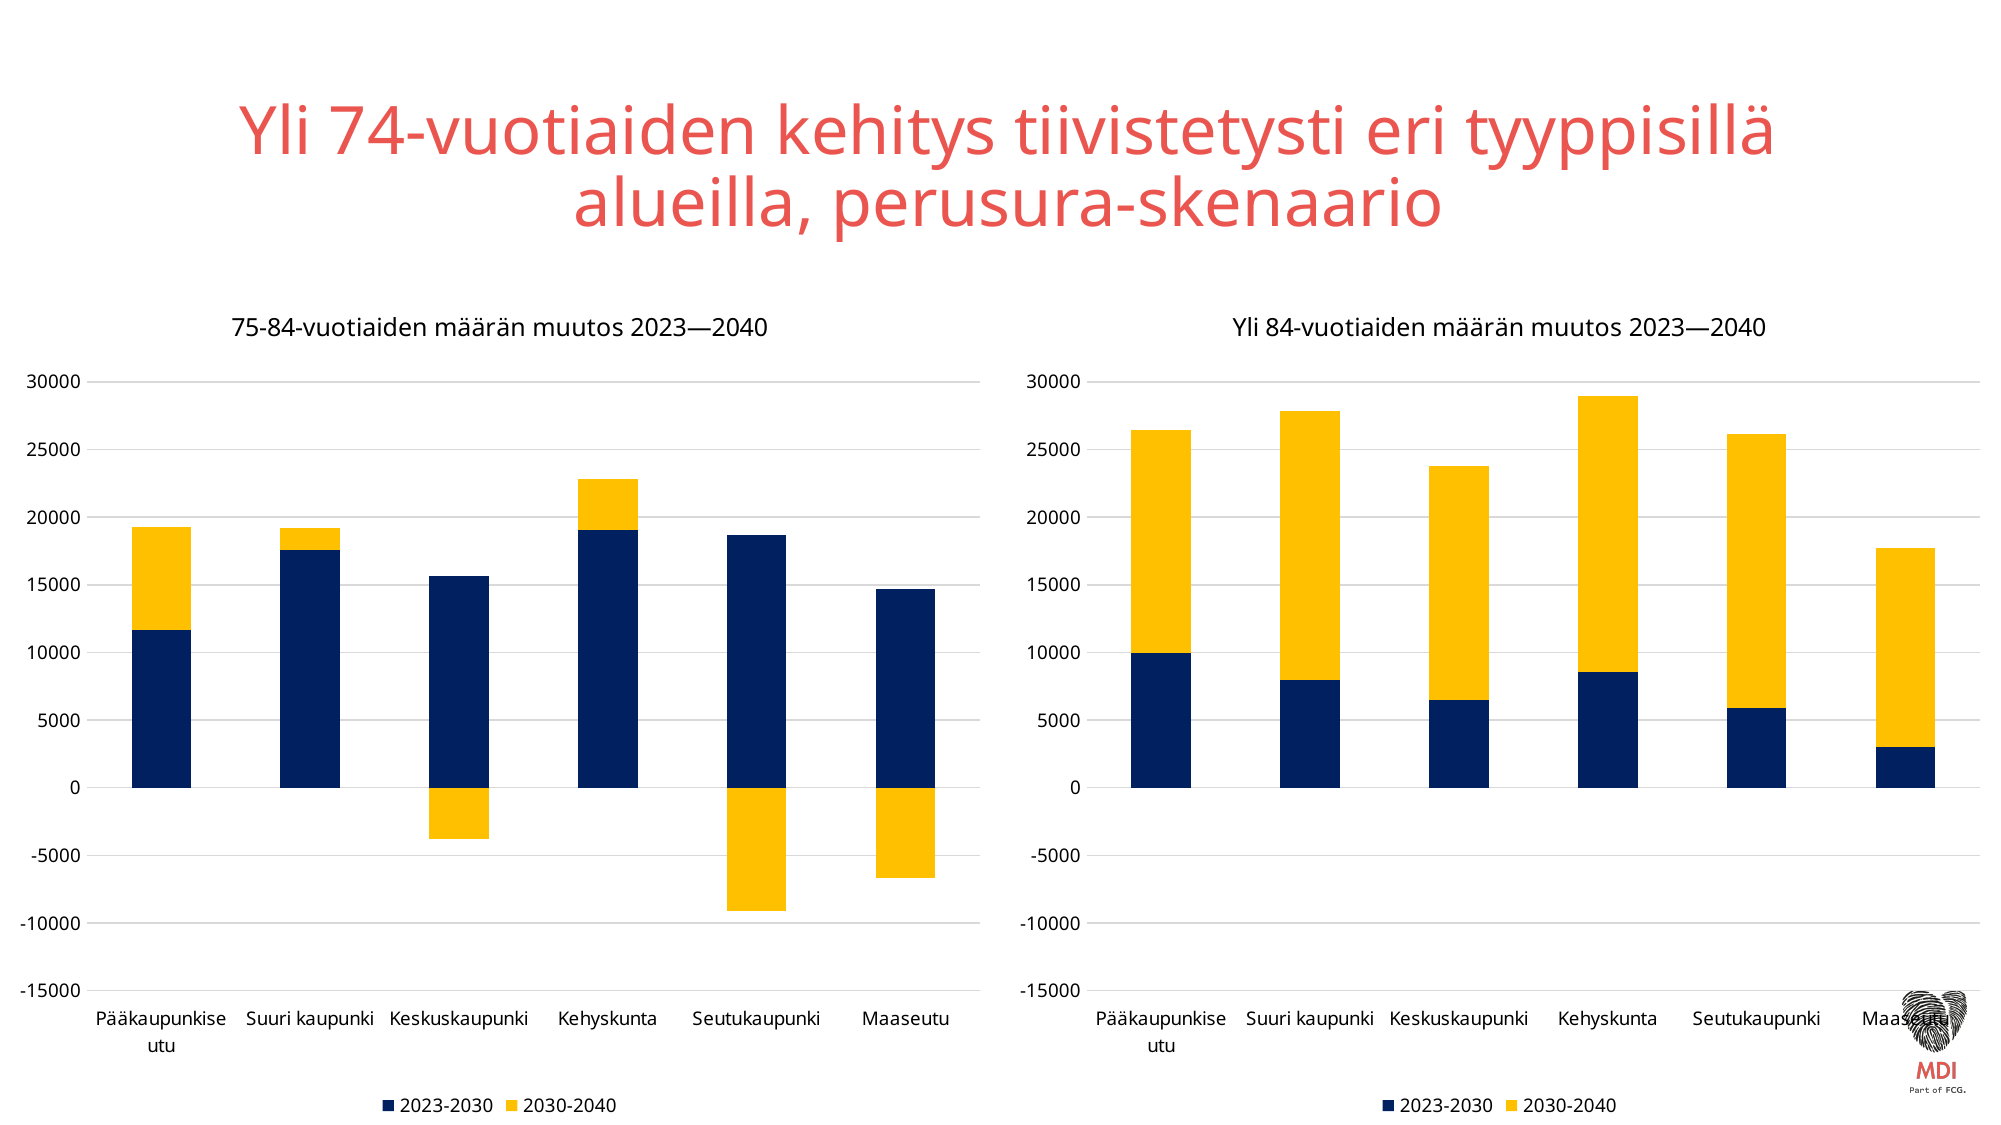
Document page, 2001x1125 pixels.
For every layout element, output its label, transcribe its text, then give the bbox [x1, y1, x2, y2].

title Yli 74-vuotiaiden kehitys tiivistetysti eri tyyppisillä alueilla, perusura-skenaario [137, 59, 1882, 275]
chart [0, 276, 2000, 1125]
